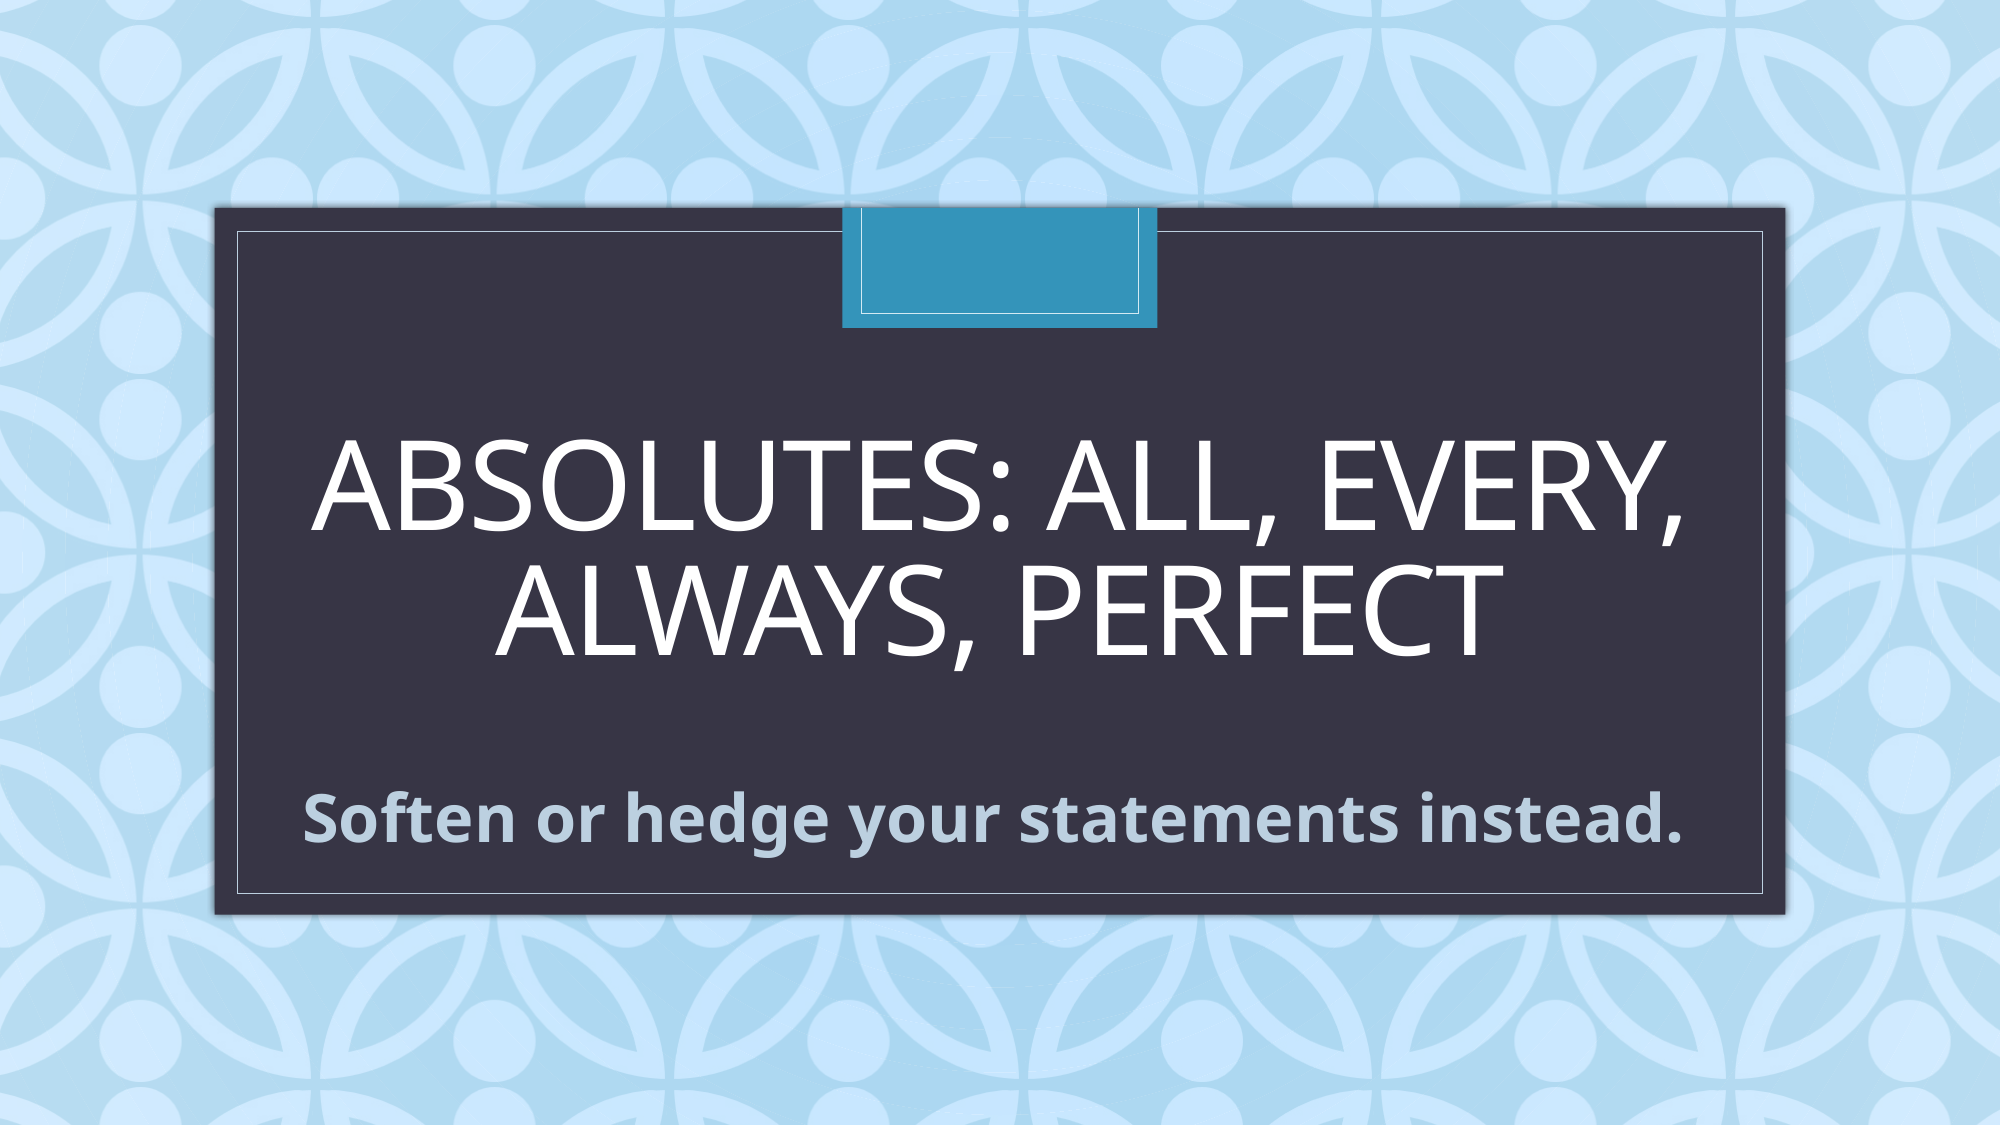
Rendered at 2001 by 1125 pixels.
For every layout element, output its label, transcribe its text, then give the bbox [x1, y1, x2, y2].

list Soften or hedge your statements instead. [243, 768, 1745, 858]
title Absolutes: All, every, always, perfect [256, 343, 1745, 768]
